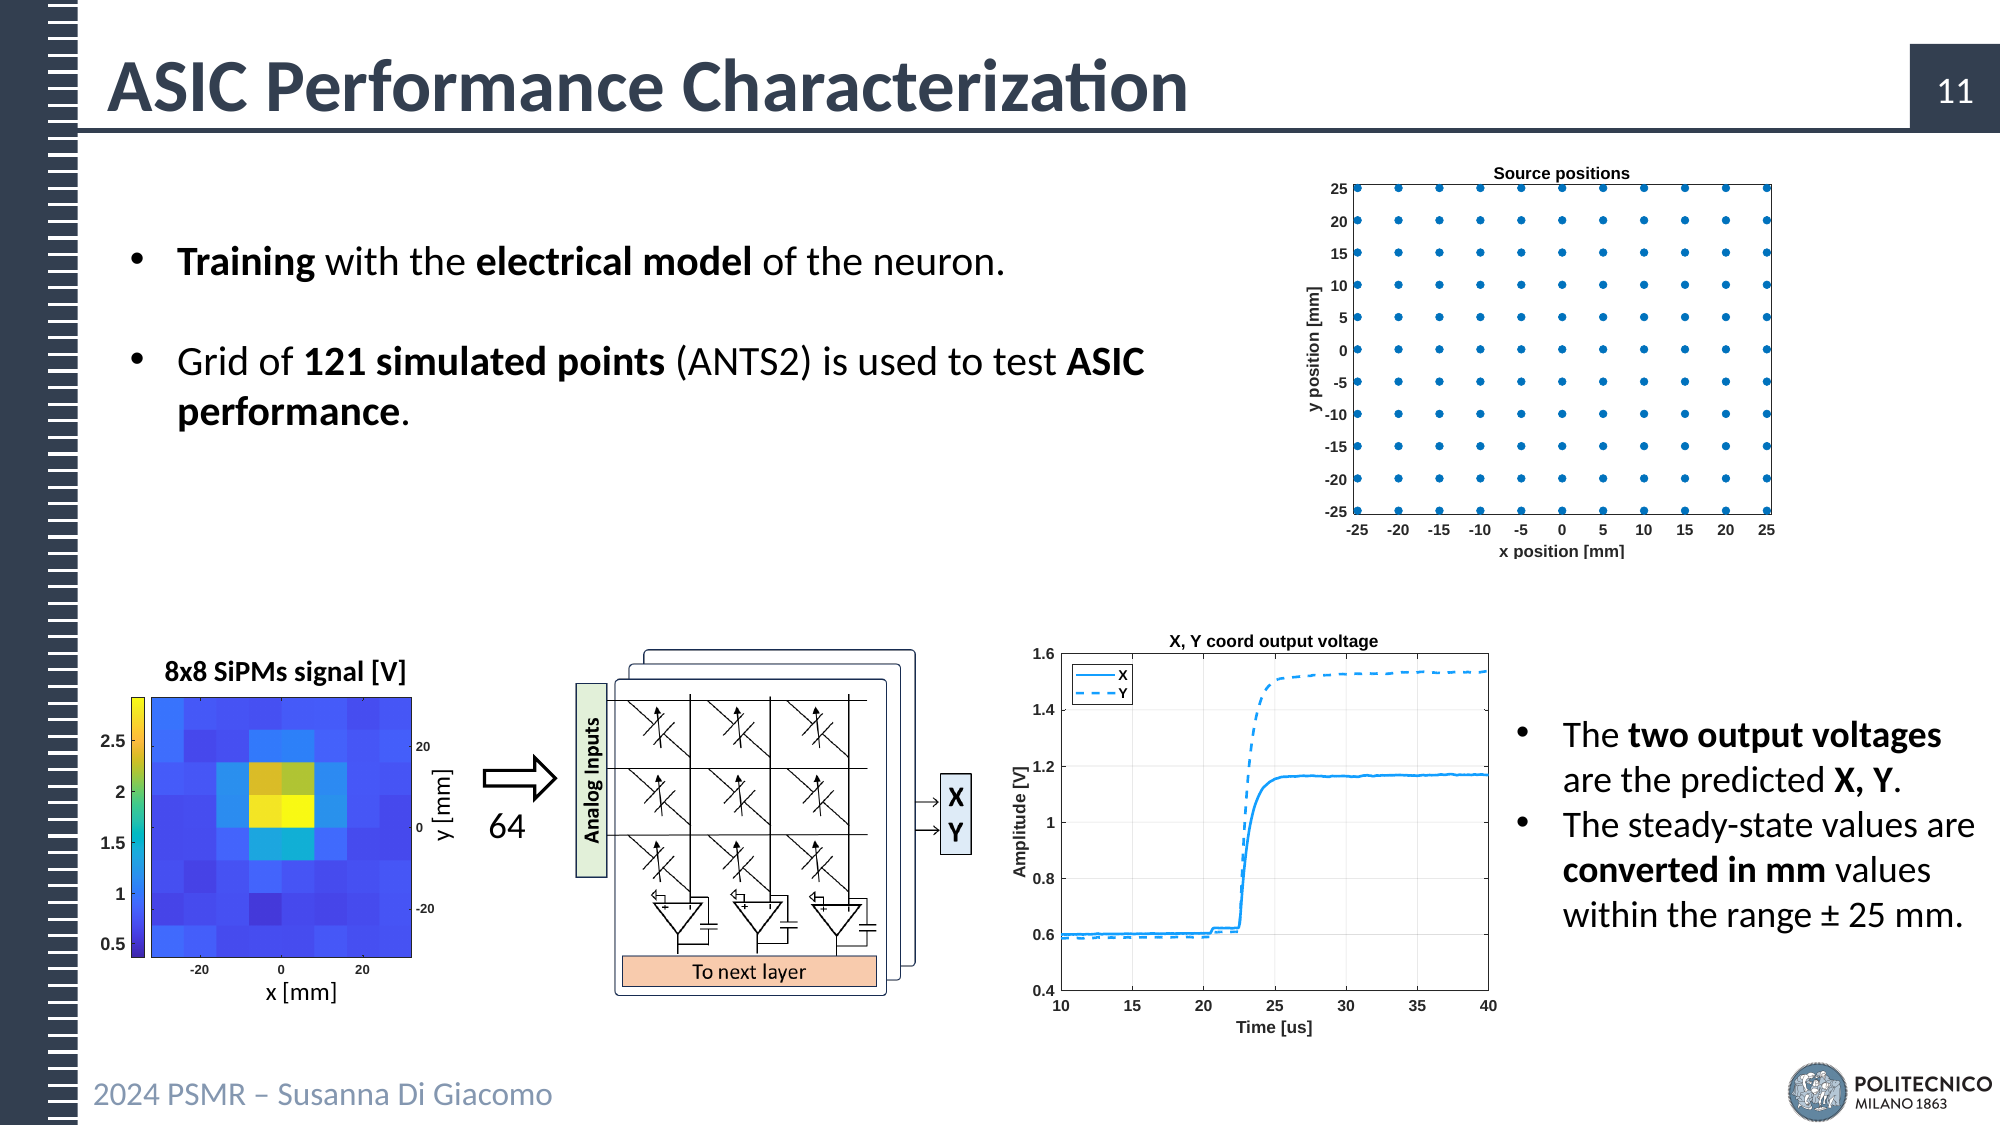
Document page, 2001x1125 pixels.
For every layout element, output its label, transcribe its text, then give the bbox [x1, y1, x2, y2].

picture [1283, 154, 1821, 559]
text_box [483, 755, 557, 793]
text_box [99, 644, 463, 1014]
text_box 64 [473, 793, 554, 853]
picture [989, 622, 1540, 1037]
title ASIC Performance Characterization [92, 5, 1894, 135]
text_box Training with the electrical model of the neuron. Grid of 121 simulated points (ANTS2) is used to test ASIC performance. [115, 225, 1283, 491]
picture [1787, 1061, 1993, 1123]
picture [569, 649, 982, 998]
text_box The two output voltages are the predicted X, Y. The steady-state values are converted in mm values within the range ± 25 mm. [1540, 702, 2000, 942]
